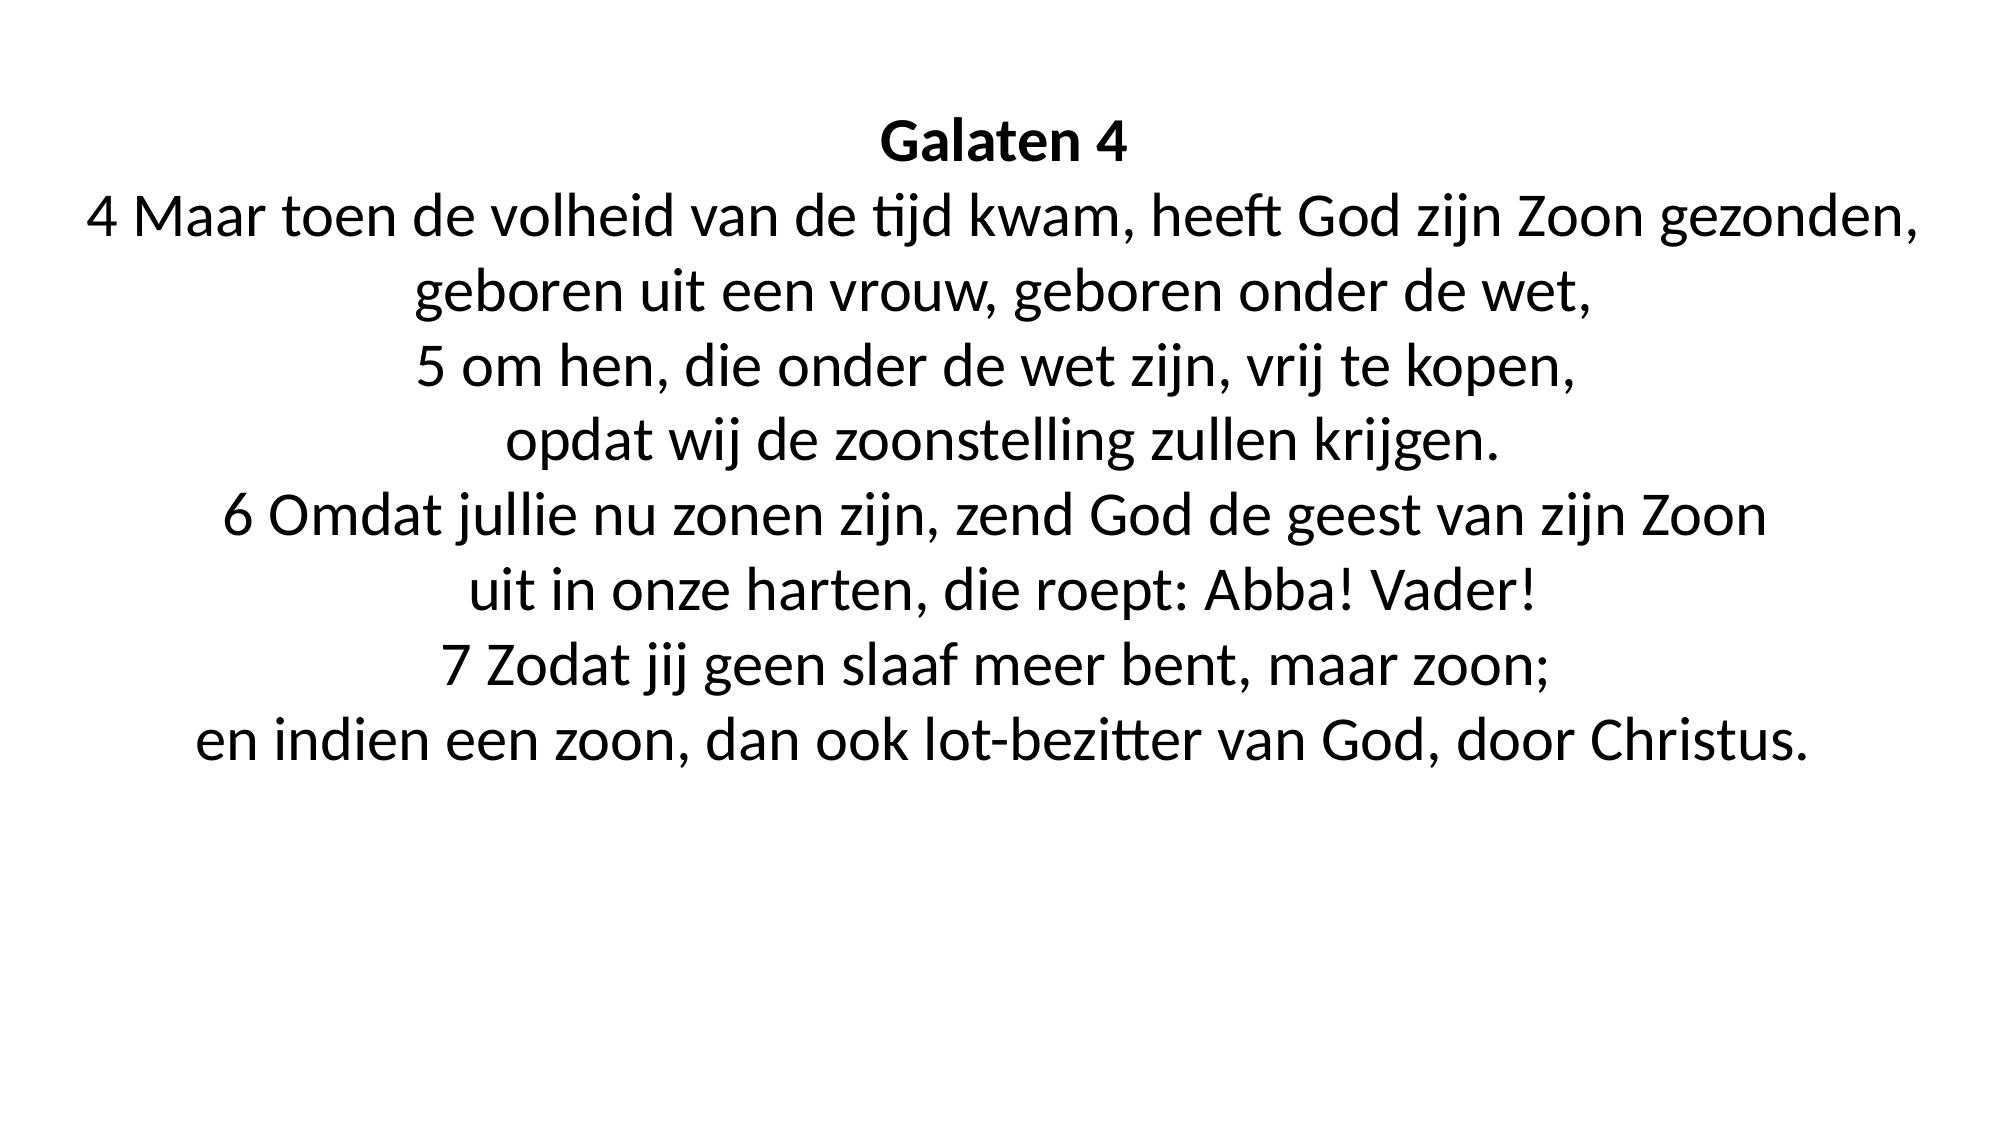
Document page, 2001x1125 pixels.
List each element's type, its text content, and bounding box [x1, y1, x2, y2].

text_box Galaten 4 4 Maar toen de volheid van de tijd kwam, heeft God zijn Zoon gezonden, geboren uit een vrouw, geboren onder de wet, 5 om hen, die onder de wet zijn, vrij te kopen, opdat wij de zoonstelling zullen krijgen. 6 Omdat jullie nu zonen zijn, zend God de geest van zijn Zoon uit in onze harten, die roept: Abba! Vader! 7 Zodat jij geen slaaf meer bent, maar zoon; en indien een zoon, dan ook lot-bezitter van God, door Christus. [37, 91, 1971, 781]
